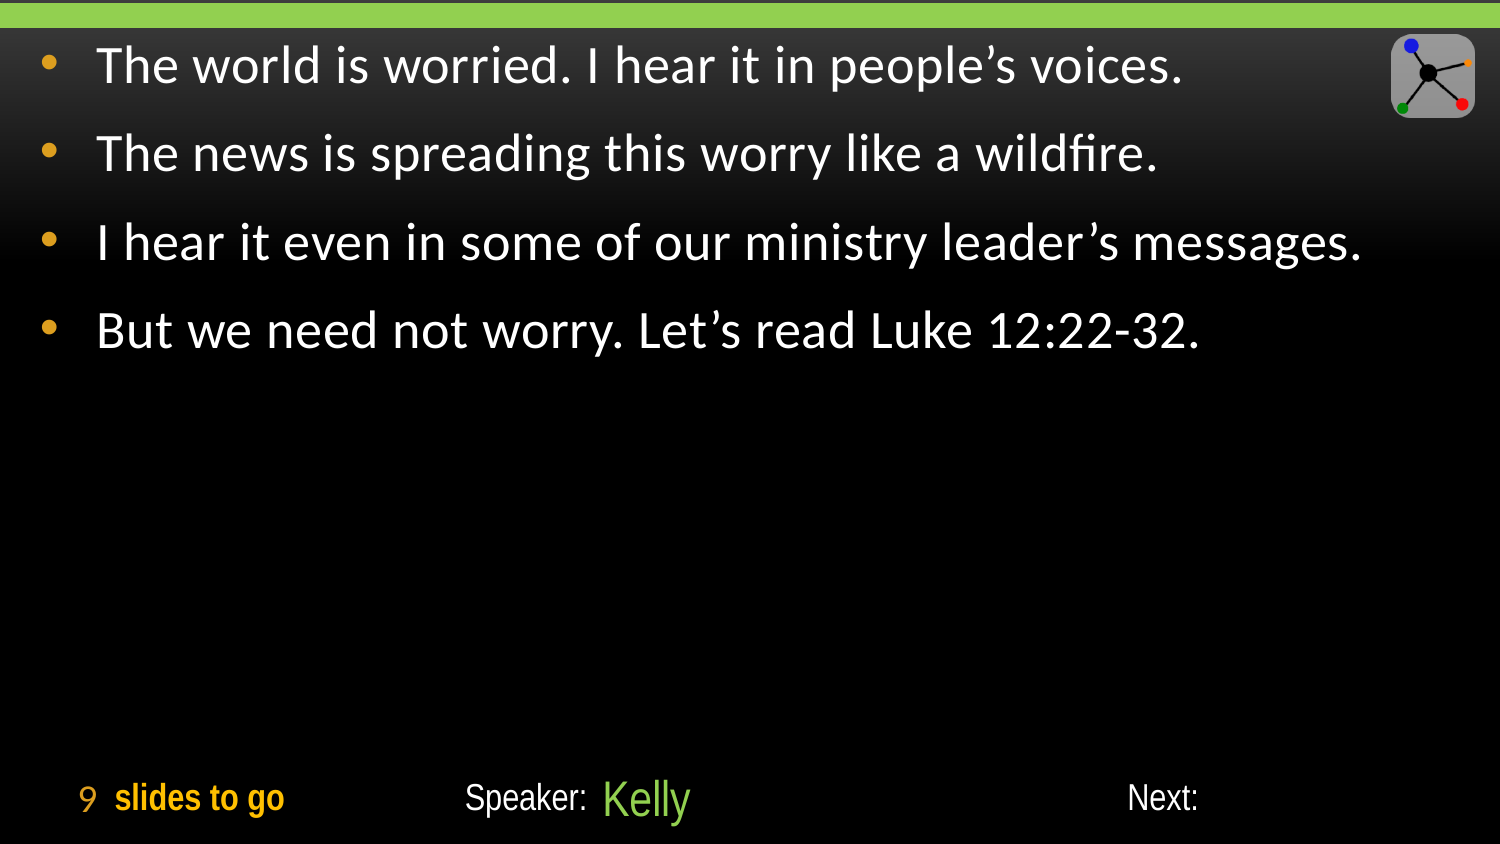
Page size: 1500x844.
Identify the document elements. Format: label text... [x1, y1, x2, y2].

list The world is worried. I hear it in people’s voices. The news is spreading this worry like a wildfire. I hear it even in some of our ministry leader’s messages. But we need not worry. Let’s read Luke 12:22-32. [24, 21, 1388, 747]
picture [1391, 34, 1475, 118]
list 9 [27, 765, 113, 829]
